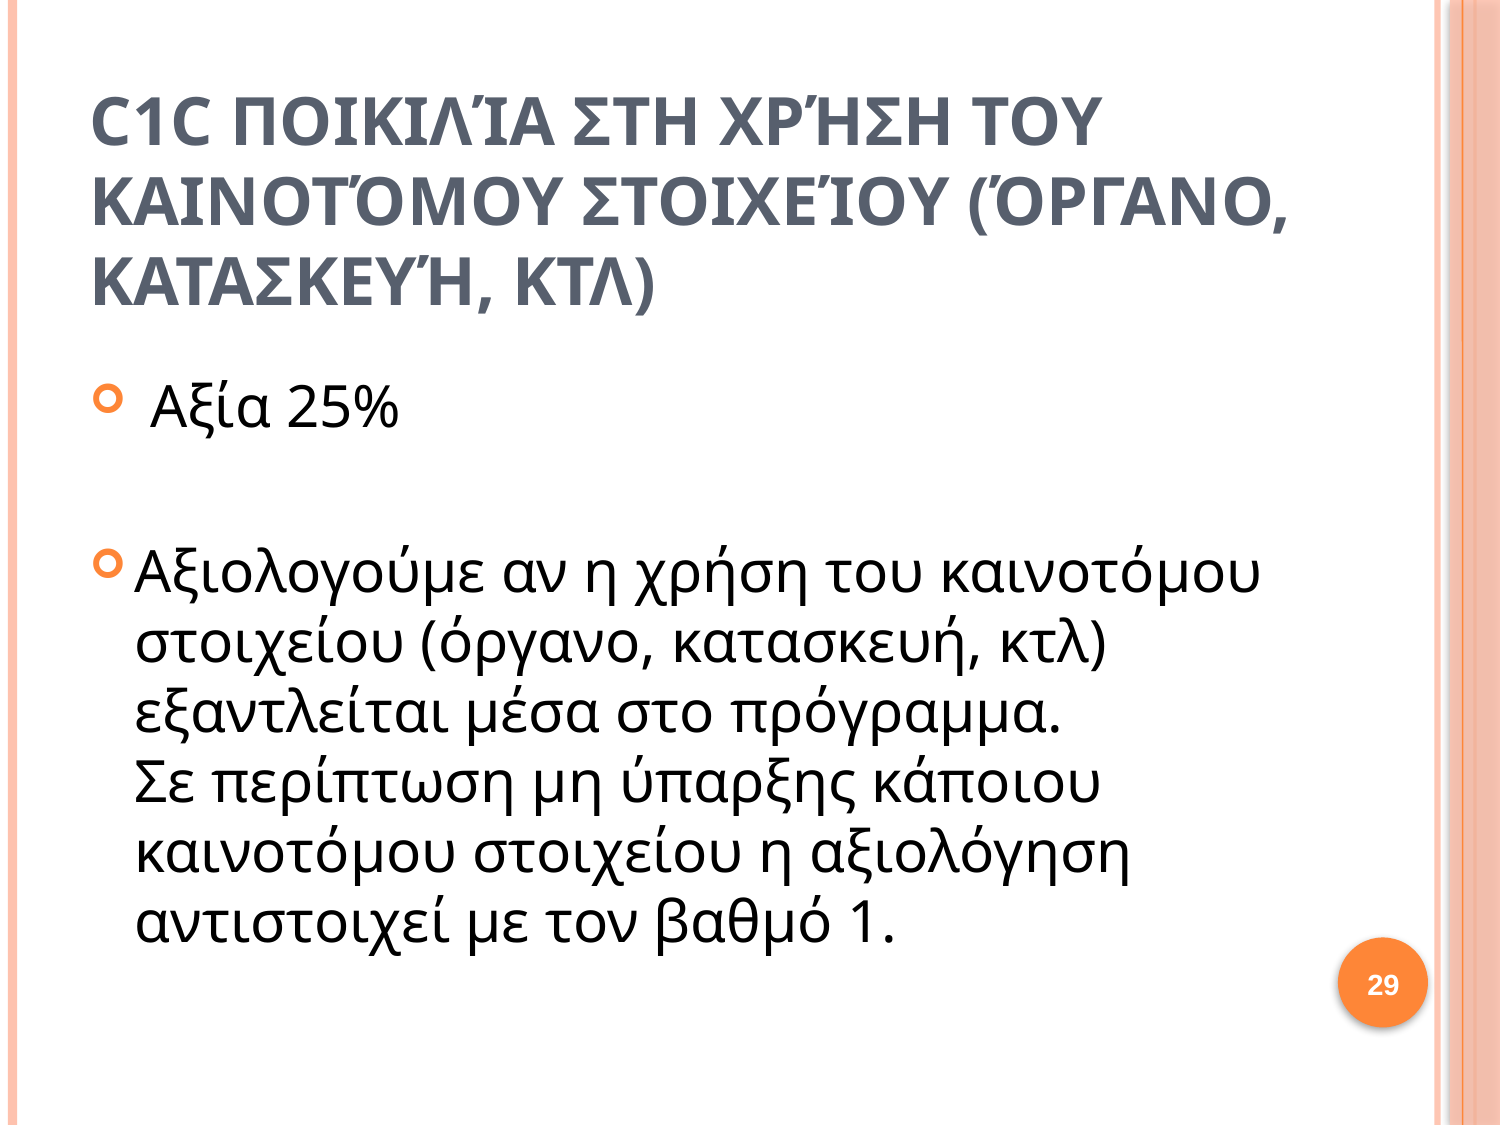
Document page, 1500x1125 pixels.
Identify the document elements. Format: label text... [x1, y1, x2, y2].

slide_number 29 [1333, 940, 1434, 1027]
list Αξία 25% Αξιολογούμε αν η χρήση του καινοτόμου στοιχείου (όργανο, κατασκευή, κτλ) εξαντλείται μέσα στο πρόγραμμα. Σε περίπτωση μη ύπαρξης κάποιου καινοτόμου στοιχείου η αξιολόγηση αντιστοιχεί με τον βαθμό 1. [75, 278, 1353, 1024]
title C1c Ποικιλία στη χρήση του καινοτόμου στοιχείου (όργανο, κατασκευή, κτλ) [75, 66, 1365, 327]
